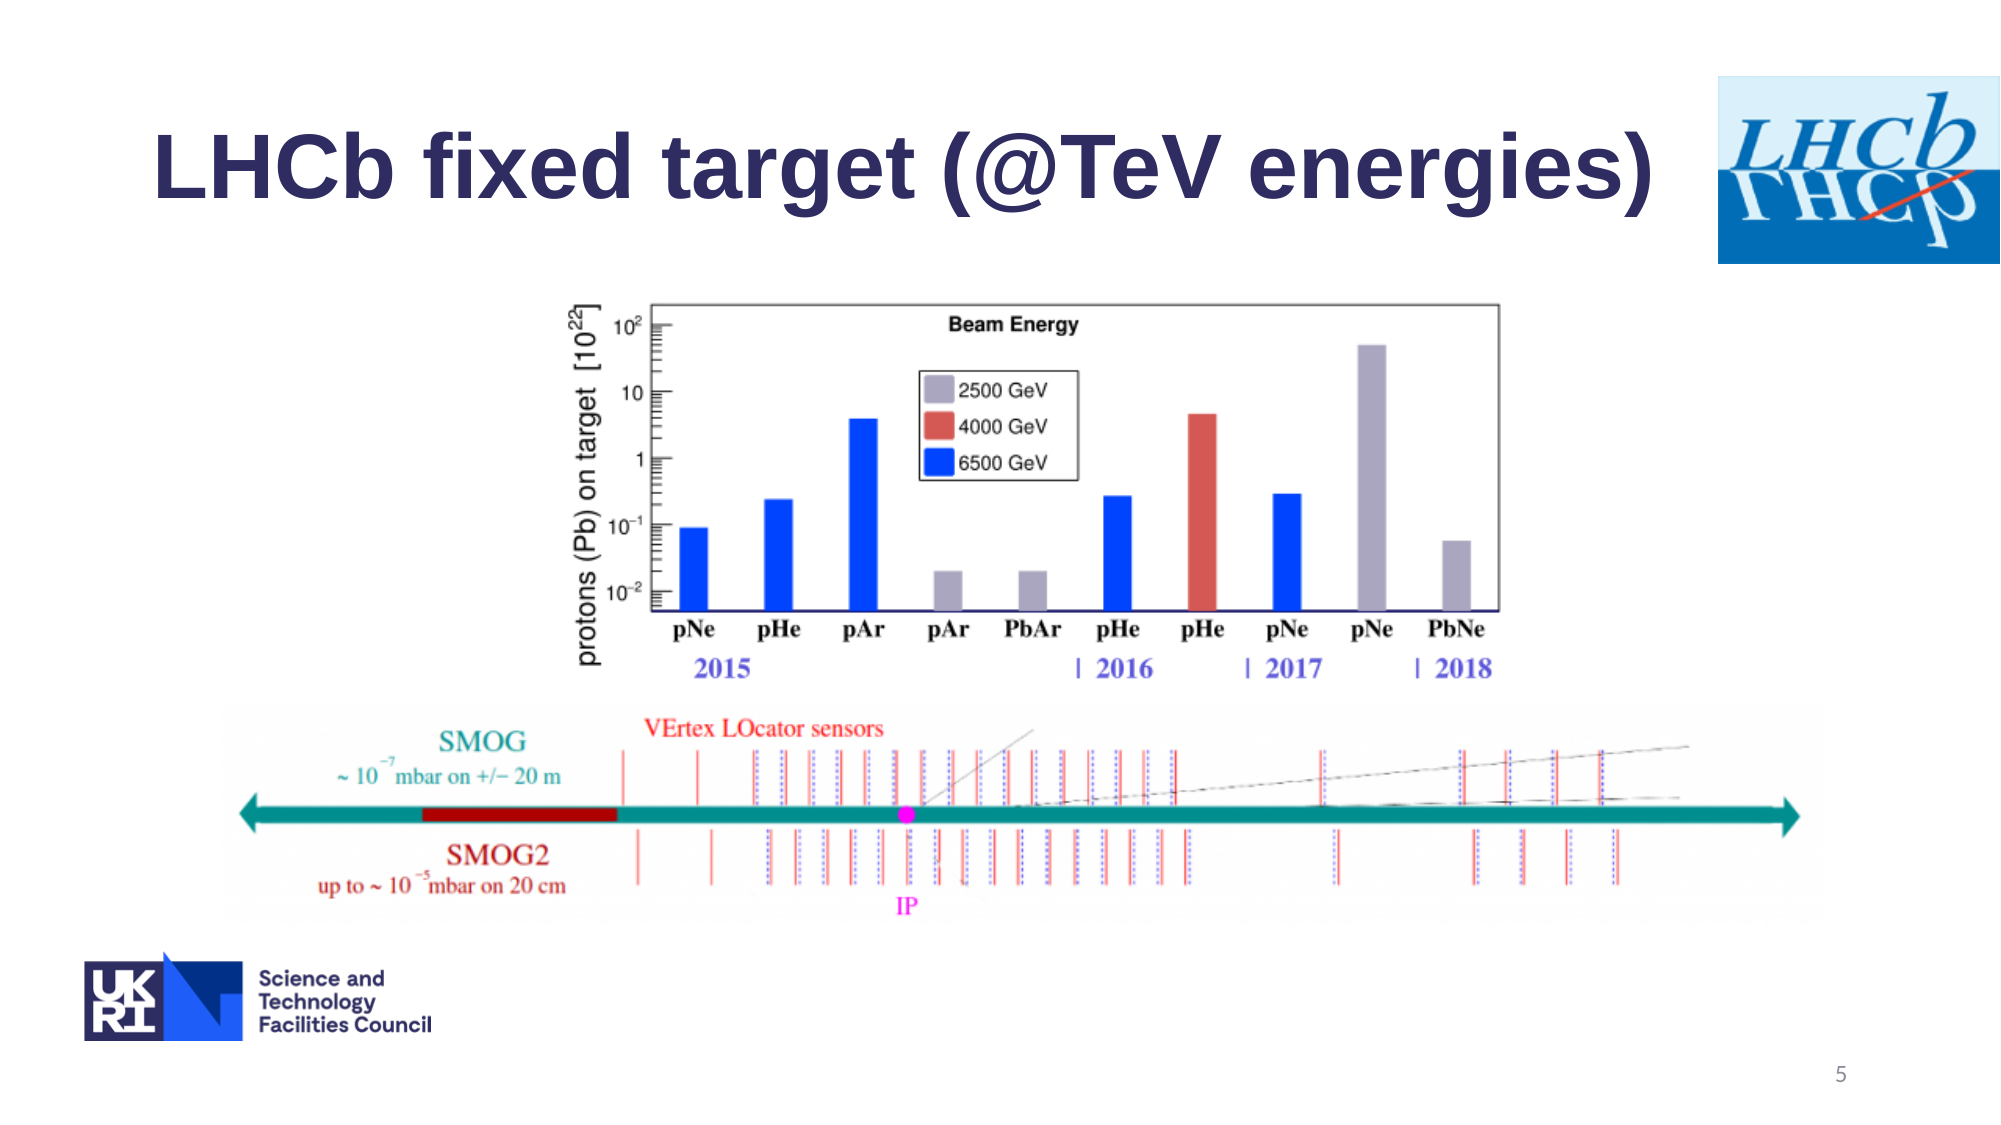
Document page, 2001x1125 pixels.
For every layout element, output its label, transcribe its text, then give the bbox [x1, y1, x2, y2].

picture [1863, 76, 2000, 264]
picture [186, 236, 1846, 935]
title LHCb fixed target (@TeV energies) [137, 59, 1863, 278]
picture [84, 951, 431, 1041]
slide_number 5 [1412, 1042, 1863, 1103]
